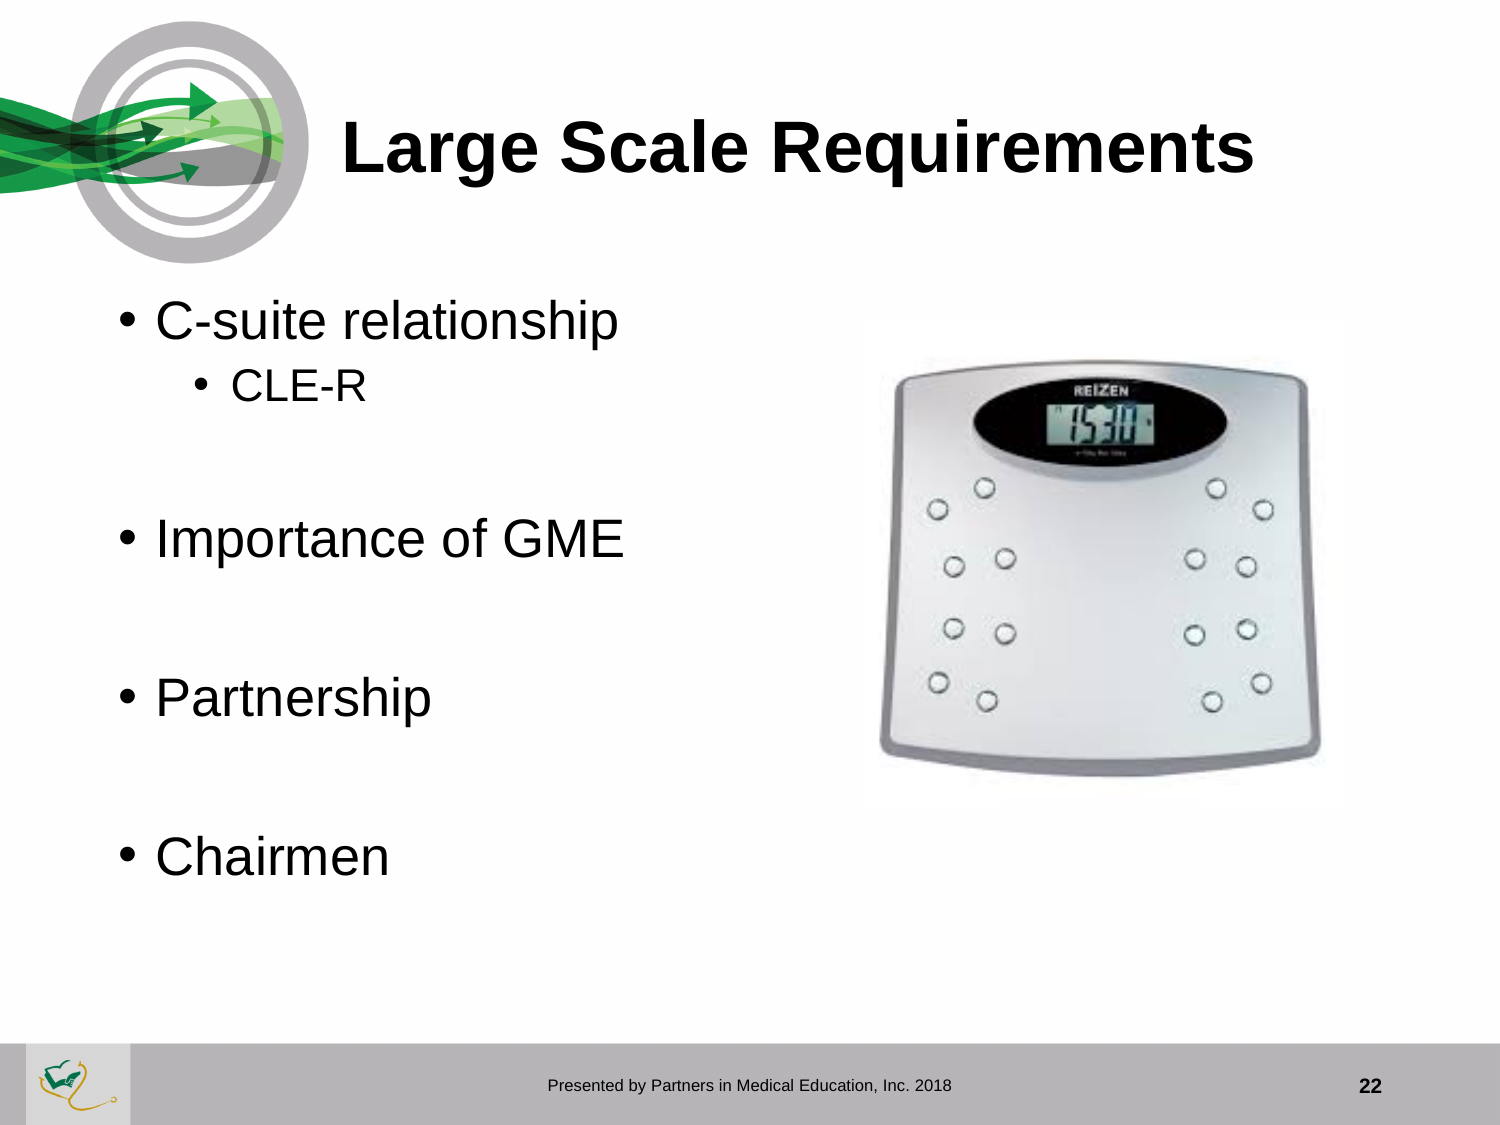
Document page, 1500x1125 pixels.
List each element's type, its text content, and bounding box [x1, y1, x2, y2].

list C-suite relationship CLE-R Importance of GME Partnership Chairmen [103, 285, 1397, 1014]
picture [0, 0, 1500, 1125]
title Large Scale Requirements [326, 40, 1397, 258]
footer Presented by Partners in Medical Education, Inc. 2018 [496, 1055, 1004, 1116]
slide_number 22 [1059, 1055, 1397, 1116]
